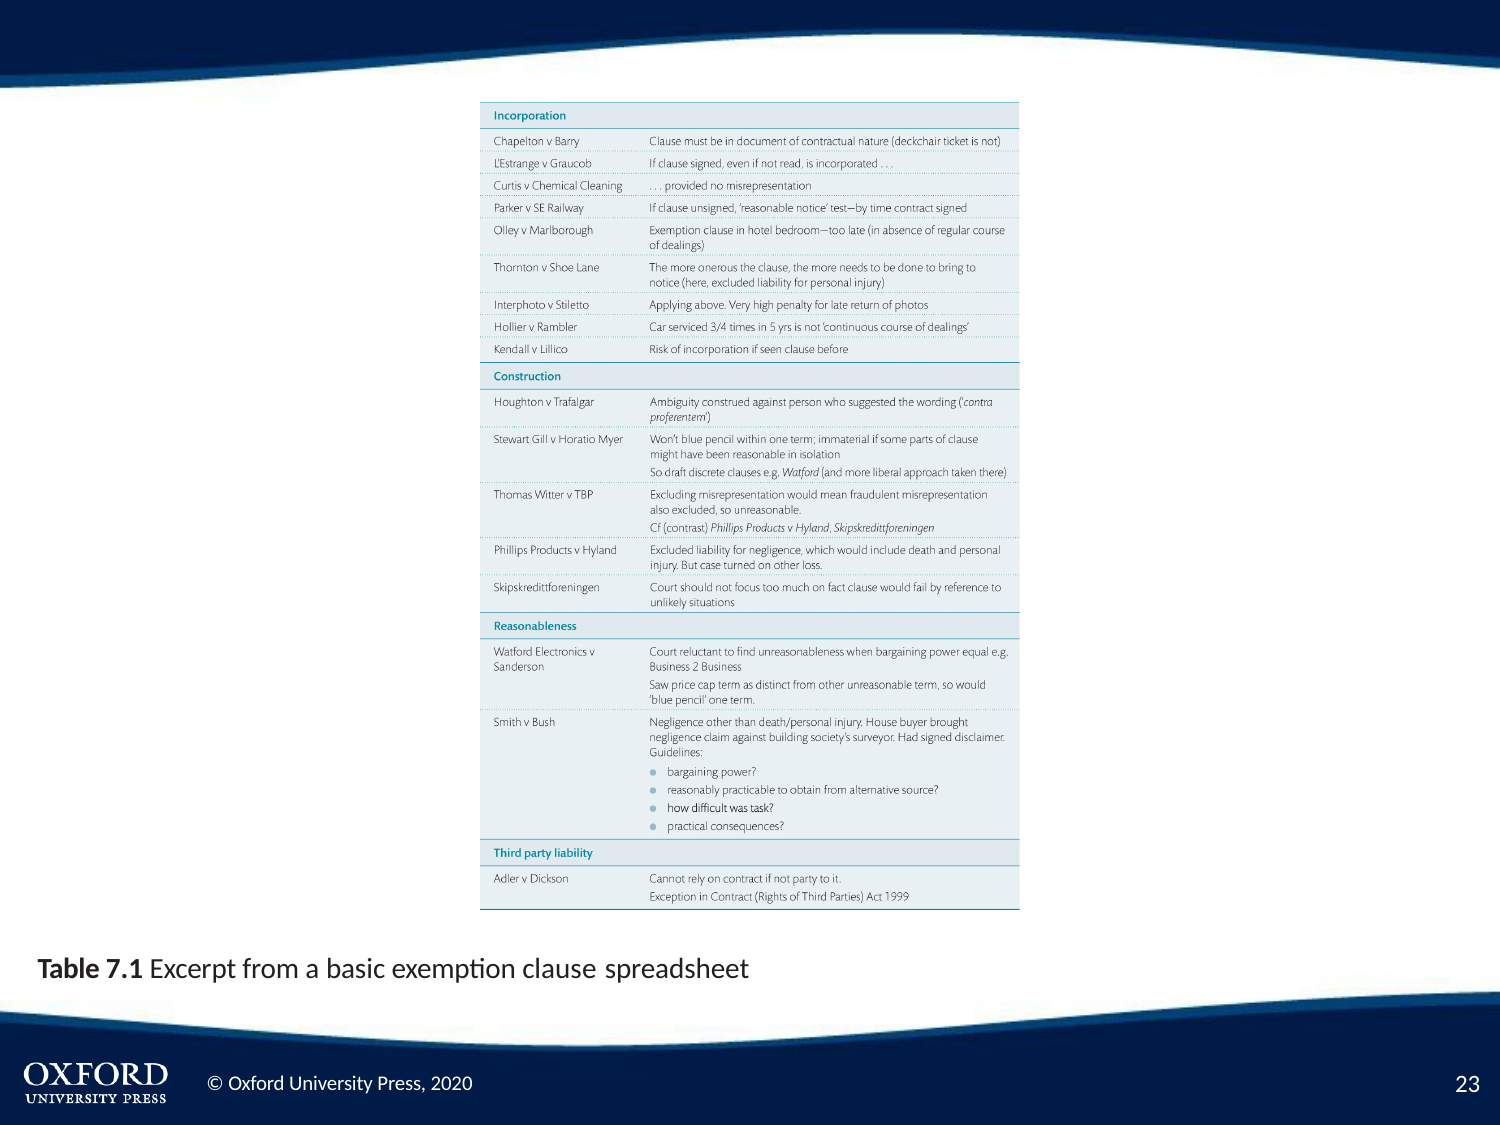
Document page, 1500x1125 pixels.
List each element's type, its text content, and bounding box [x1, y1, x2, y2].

text_box [480, 102, 1020, 910]
text_box Table 7.1 Excerpt from a basic exemption clause spreadsheet [35, 947, 768, 985]
footer © Oxford University Press, 2020 [204, 1072, 479, 1125]
picture [0, 0, 1500, 1125]
slide_number 23 [1448, 1071, 1487, 1125]
